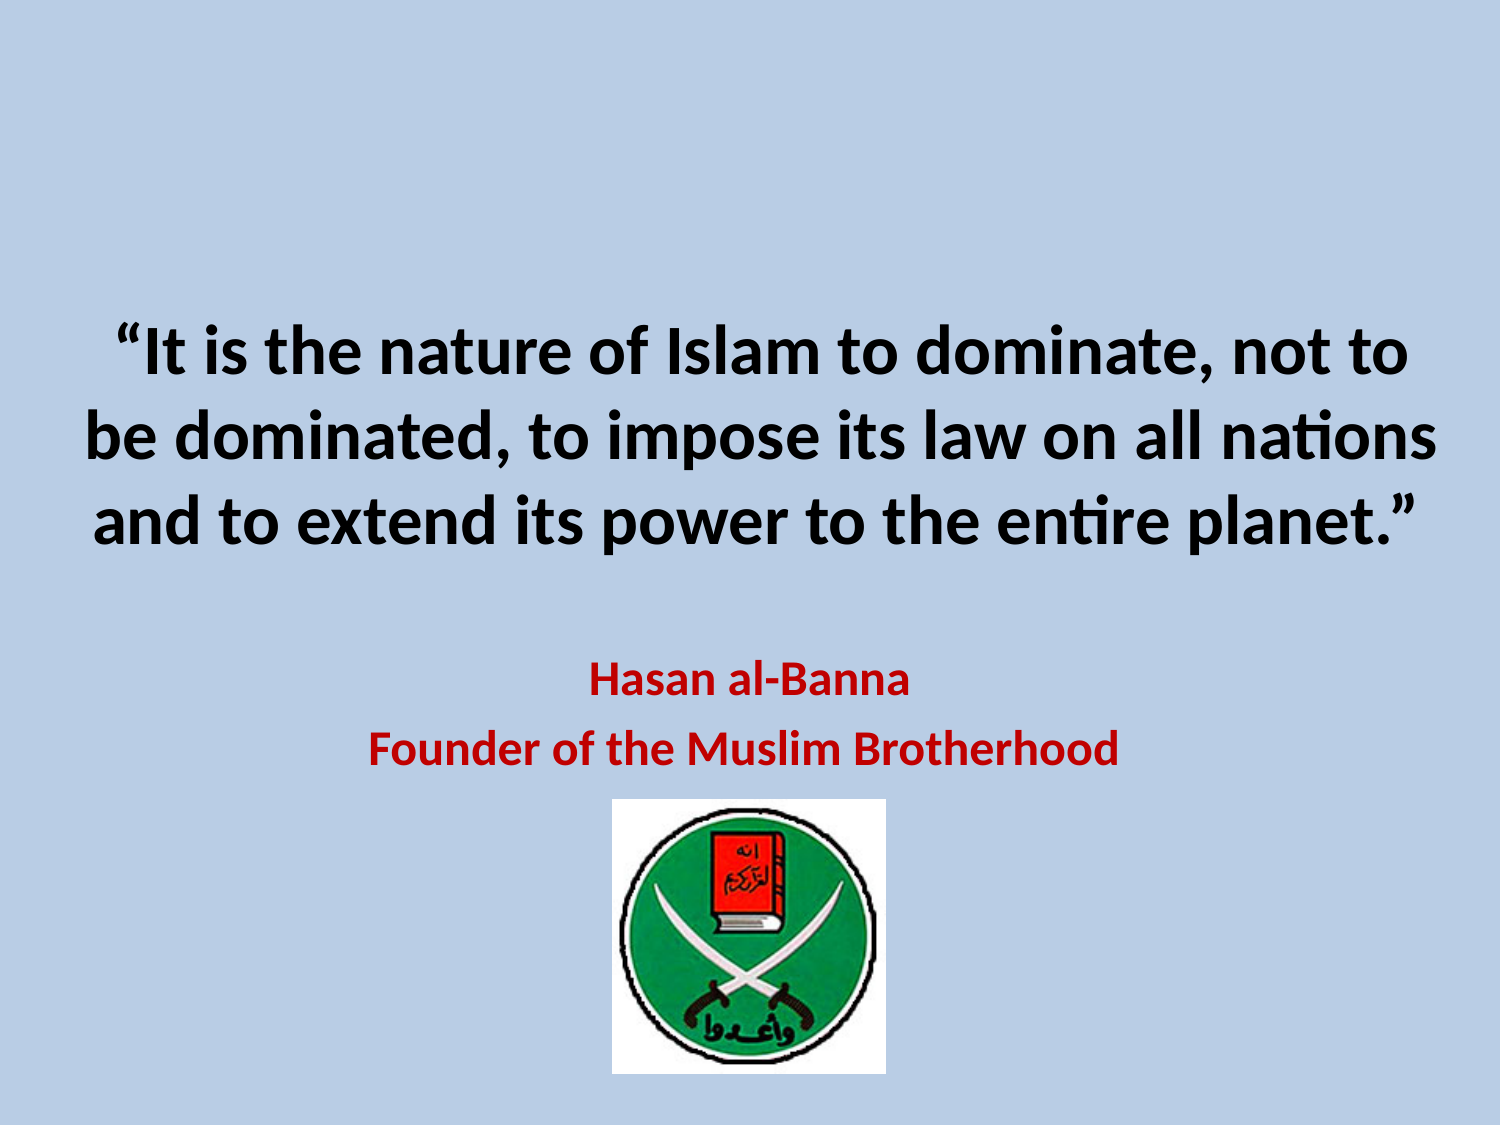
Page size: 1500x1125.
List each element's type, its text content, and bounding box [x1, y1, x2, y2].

subtitle Hasan al-Banna Founder of the Muslim Brotherhood [224, 637, 1276, 926]
picture [612, 799, 887, 1074]
title “It is the nature of Islam to dominate, not to be dominated, to impose its law on all nations and to extend its power to the entire planet.” [62, 237, 1463, 626]
